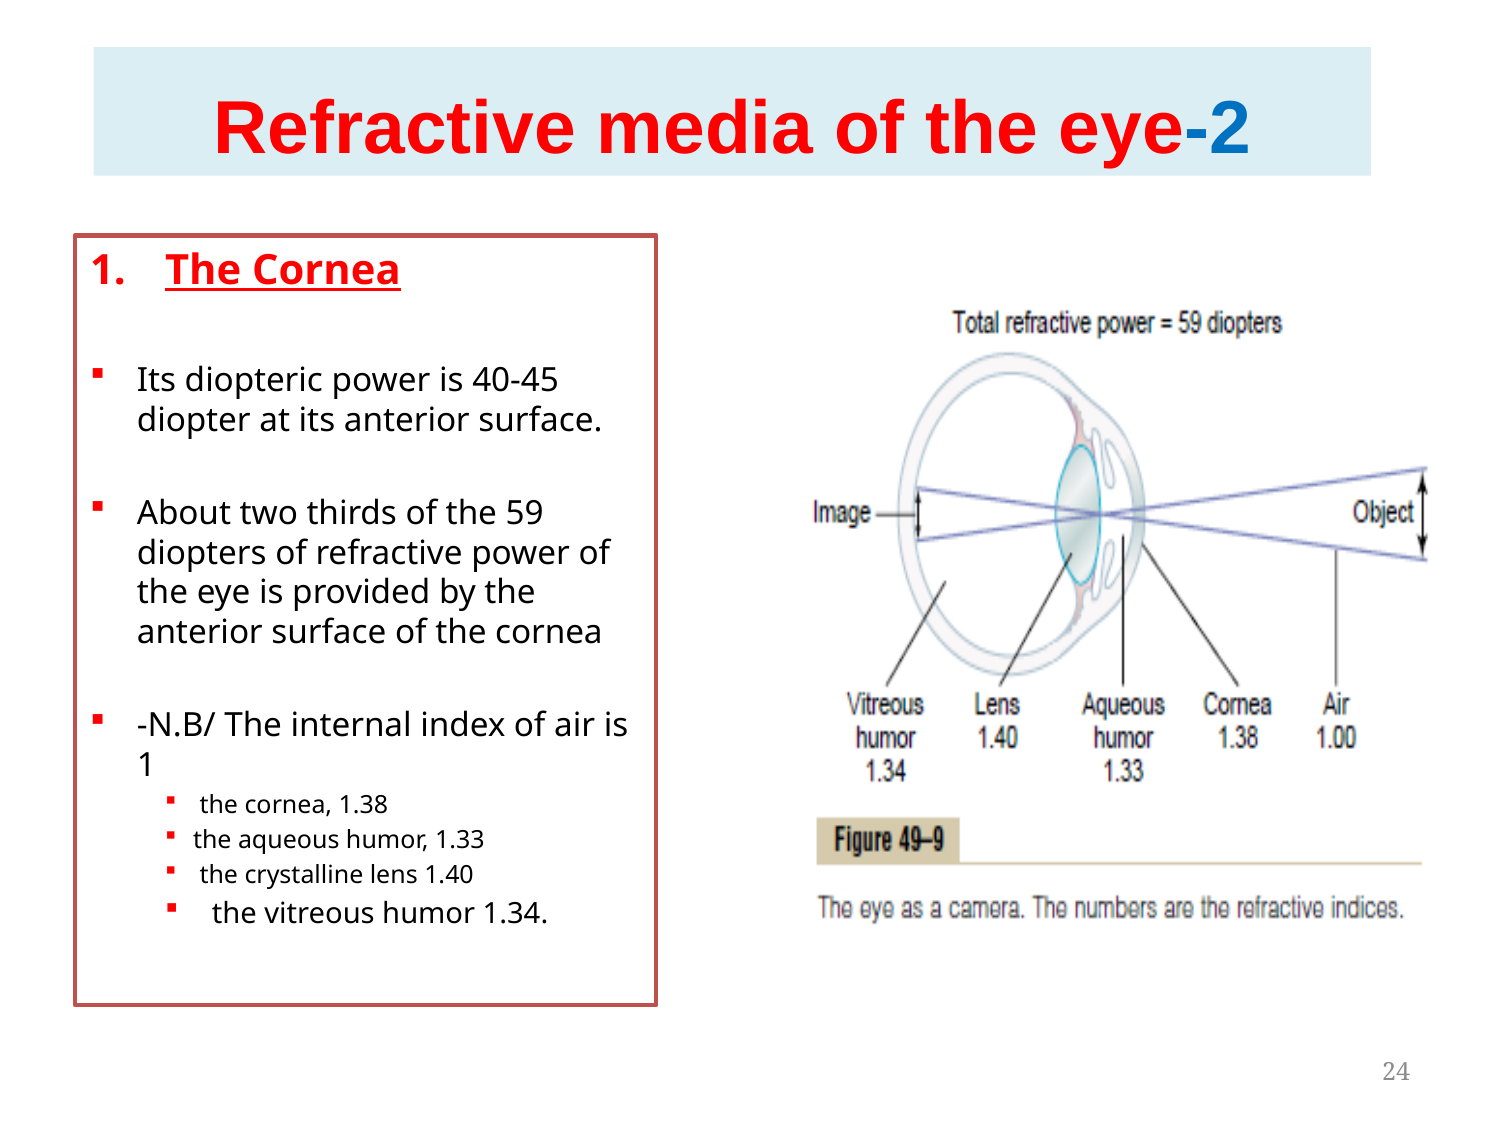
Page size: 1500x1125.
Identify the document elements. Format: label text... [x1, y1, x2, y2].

list The Cornea Its diopteric power is 40-45 diopter at its anterior surface. About two thirds of the 59 diopters of refractive power of the eye is provided by the anterior surface of the cornea -N.B/ The internal index of air is 1 the cornea, 1.38 the aqueous humor, 1.33 the crystalline lens 1.40 the vitreous humor 1.34. [75, 235, 657, 1005]
slide_number 24 [1074, 1042, 1425, 1103]
title Refractive media of the eye-2 [93, 46, 1372, 176]
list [670, 266, 1500, 1006]
